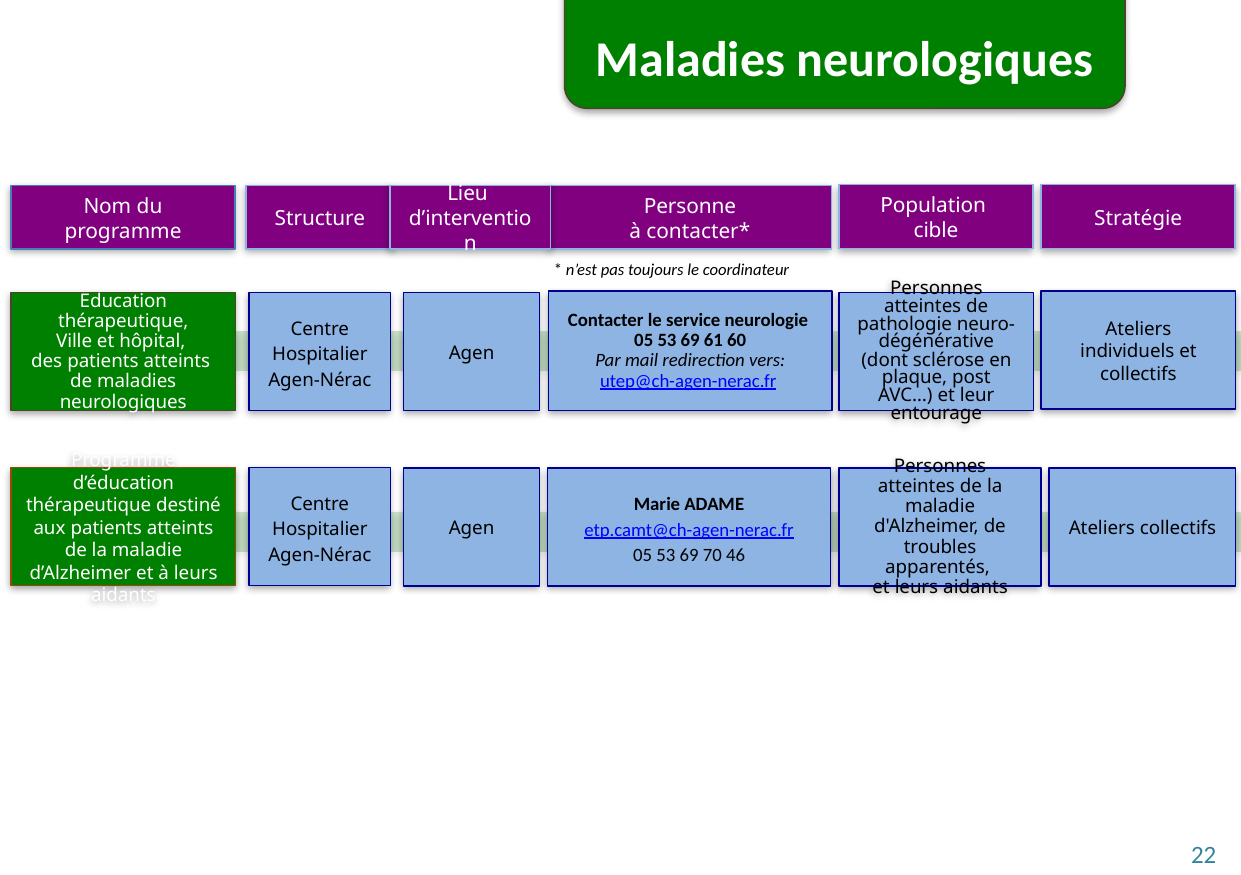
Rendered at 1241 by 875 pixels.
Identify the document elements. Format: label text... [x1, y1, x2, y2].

text_box Education thérapeutique, Ville et hôpital, des patients atteints de maladies neurologiques [10, 292, 236, 411]
text_box Marie ADAME etp.camt@ch-agen-nerac.fr 05 53 69 70 46 [547, 467, 831, 587]
text_box Nom du programme [10, 185, 236, 250]
text_box Ateliers collectifs [1048, 467, 1236, 587]
text_box Personnes atteintes de pathologie neuro-dégénérative (dont sclérose en plaque, post AVC…) et leur entourage [838, 292, 1034, 411]
text_box Centre Hospitalier Agen-Nérac [248, 292, 391, 411]
text_box Stratégie [1040, 184, 1236, 249]
text_box Centre Hospitalier Agen-Nérac [248, 467, 391, 586]
text_box Structure [245, 185, 387, 250]
text_box Population cible [838, 184, 1034, 249]
text_box Personnes atteintes de la maladie d'Alzheimer, de troubles apparentés, et leurs aidants [838, 467, 1042, 587]
text_box Personne à contacter* [554, 185, 832, 250]
text_box Ateliers individuels et collectifs [1040, 290, 1236, 410]
text_box Agen [403, 292, 540, 411]
text_box Lieu d’intervention [389, 185, 551, 250]
text_box Programme d’éducation thérapeutique destiné aux patients atteints de la maladie d’Alzheimer et à leurs aidants [10, 467, 236, 586]
text_box 22 [0, 831, 1241, 875]
text_box Maladies neurologiques [563, 0, 1126, 110]
text_box * n’est pas toujours le coordinateur [539, 251, 1241, 286]
text_box Agen [403, 467, 540, 587]
text_box Contacter le service neurologie 05 53 69 61 60 Par mail redirection vers: utep@ch-agen-nerac.fr [548, 290, 833, 411]
